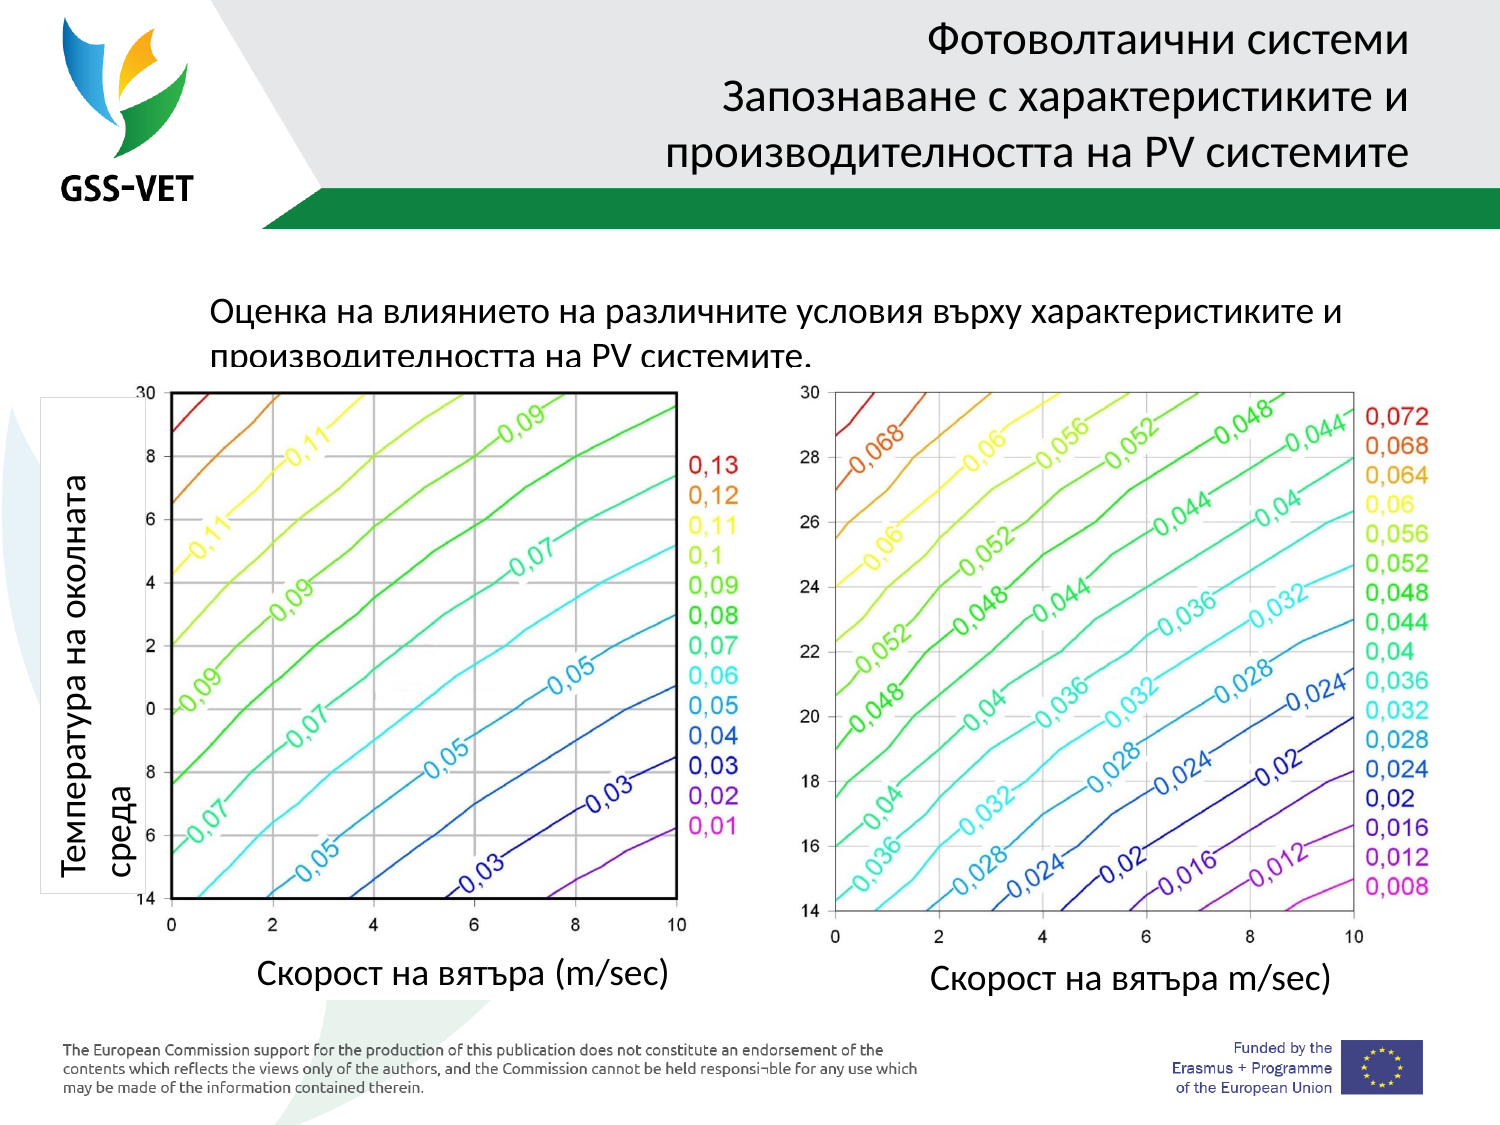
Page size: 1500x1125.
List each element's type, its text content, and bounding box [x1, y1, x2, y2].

text_box Температура на околната среда [40, 397, 83, 894]
text_box Скорост на вятъра (m/sec) [242, 994, 715, 1001]
text_box Скорост на вятъра m/sec) [915, 966, 1388, 1006]
picture [0, 0, 1500, 1125]
title Фотоволтаични системи Запознаване с характеристиките и производителността на PV системите [324, 0, 1425, 185]
text_box Оценка на влиянието на различните условия върху характеристиките и производителността на PV системите. [194, 278, 1388, 384]
